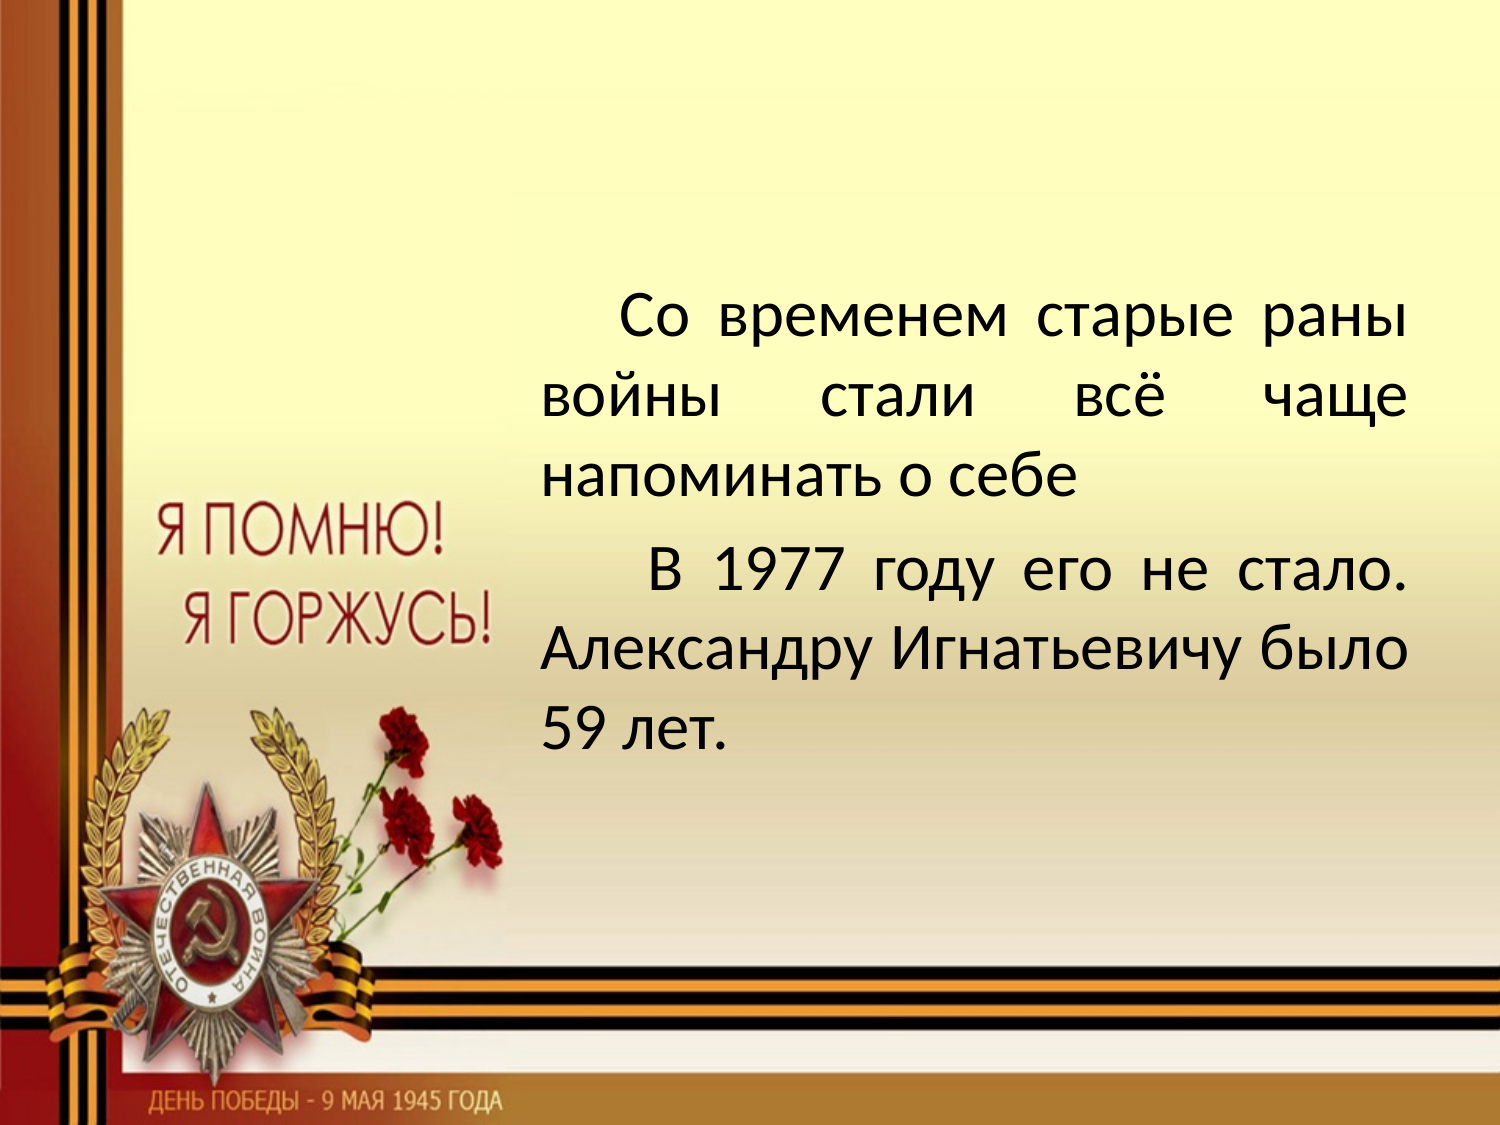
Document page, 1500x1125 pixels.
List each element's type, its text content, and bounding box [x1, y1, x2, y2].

list Со временем старые раны войны стали всё чаще напоминать о себе В 1977 году его не стало. Александру Игнатьевичу было 59 лет. [468, 262, 1425, 1005]
picture [0, 0, 1500, 1125]
